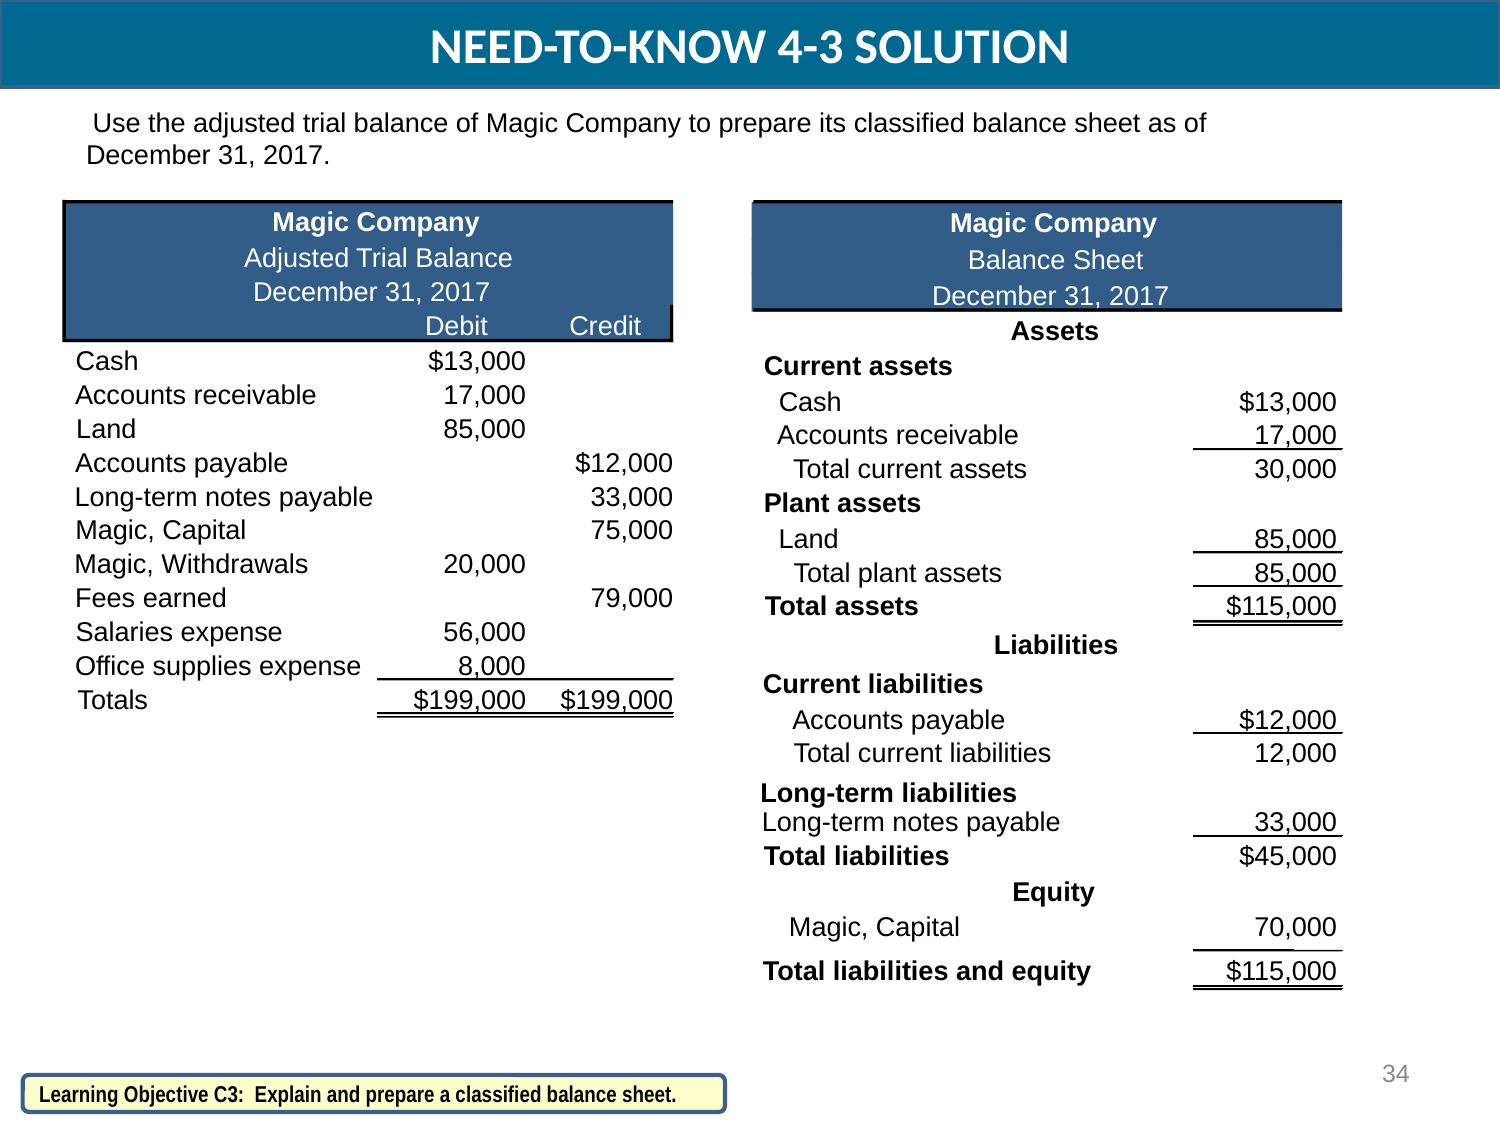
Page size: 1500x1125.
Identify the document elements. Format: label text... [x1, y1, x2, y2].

text_box Adjusted Trial Balance [244, 240, 513, 274]
text_box [670, 304, 674, 338]
text_box Plant assets [763, 485, 922, 519]
text_box Total plant assets [793, 554, 1003, 588]
text_box 33,000 [1254, 804, 1337, 835]
text_box Long-term notes payable [761, 804, 1061, 838]
text_box 85,000 [1254, 554, 1337, 585]
text_box Balance Sheet [967, 242, 1144, 275]
text_box $12,000 [575, 445, 674, 478]
text_box Long-term liabilities [760, 774, 1018, 808]
text_box $199,000 [413, 682, 527, 712]
text_box 8,000 [458, 648, 526, 678]
text_box Totals [77, 682, 149, 715]
text_box Long-term notes payable [74, 479, 374, 512]
text_box Accounts receivable [777, 417, 1019, 451]
text_box Magic Company [950, 205, 1158, 238]
text_box Equity [1012, 873, 1095, 907]
text_box Accounts receivable [74, 377, 317, 411]
text_box Magic, Capital [789, 909, 961, 943]
text_box $115,000 [1226, 953, 1337, 985]
text_box Office supplies expense [74, 648, 362, 681]
text_box [751, 238, 1343, 272]
text_box Magic, Withdrawals [74, 546, 309, 580]
text_box Liabilities [993, 627, 1119, 661]
text_box [62, 199, 66, 343]
text_box Debit [424, 308, 489, 338]
text_box December 31, 2017 [253, 274, 491, 307]
text_box Current assets [763, 348, 953, 382]
text_box [65, 338, 674, 343]
text_box Use the adjusted trial balance of Magic Company to prepare its classified balance sheet as of [92, 105, 1214, 138]
text_box $13,000 [1238, 384, 1337, 417]
text_box Total liabilities and equity [762, 953, 1092, 986]
text_box 70,000 [1254, 909, 1337, 943]
text_box [753, 200, 1343, 204]
text_box $115,000 [1226, 588, 1337, 620]
text_box $13,000 [428, 343, 527, 377]
text_box 20,000 [443, 546, 526, 580]
text_box [753, 308, 1343, 312]
text_box Total assets [764, 588, 919, 622]
text_box 17,000 [1254, 417, 1337, 448]
slide_number 34 [1074, 1042, 1425, 1103]
text_box 17,000 [443, 377, 526, 411]
text_box 85,000 [1254, 521, 1337, 551]
text_box 56,000 [443, 614, 526, 648]
text_box 12,000 [1254, 735, 1337, 769]
text_box NEED-TO-KNOW 4-3 SOLUTION [0, 0, 1500, 89]
text_box $12,000 [1238, 702, 1337, 732]
text_box 33,000 [590, 479, 674, 512]
text_box 30,000 [1254, 451, 1337, 485]
text_box Cash [778, 384, 842, 417]
text_box Accounts payable [792, 702, 1006, 735]
text_box $45,000 [1238, 838, 1337, 872]
text_box Fees earned [75, 580, 227, 614]
text_box Magic, Capital [75, 512, 247, 546]
text_box 75,000 [590, 512, 674, 546]
text_box 85,000 [443, 411, 526, 444]
text_box Salaries expense [75, 614, 283, 648]
text_box Learning Objective C3: Explain and prepare a classified balance sheet. [22, 1074, 726, 1113]
text_box Current liabilities [762, 666, 984, 699]
text_box [751, 272, 1343, 312]
text_box December 31, 2017 [932, 277, 1170, 308]
text_box Accounts payable [75, 445, 289, 478]
text_box [66, 204, 674, 338]
text_box December 31, 2017. [86, 137, 339, 170]
text_box Total liabilities [763, 838, 950, 872]
text_box Total current liabilities [793, 735, 1052, 769]
text_box [65, 200, 674, 204]
text_box Magic Company [272, 204, 480, 238]
text_box $199,000 [560, 682, 674, 712]
text_box Total current assets [793, 451, 1028, 485]
text_box Assets [1010, 313, 1100, 346]
text_box Land [778, 521, 839, 554]
text_box Credit [569, 308, 642, 338]
text_box [751, 201, 1343, 238]
text_box Cash [75, 343, 139, 377]
text_box 79,000 [590, 580, 674, 614]
text_box Land [76, 411, 137, 444]
